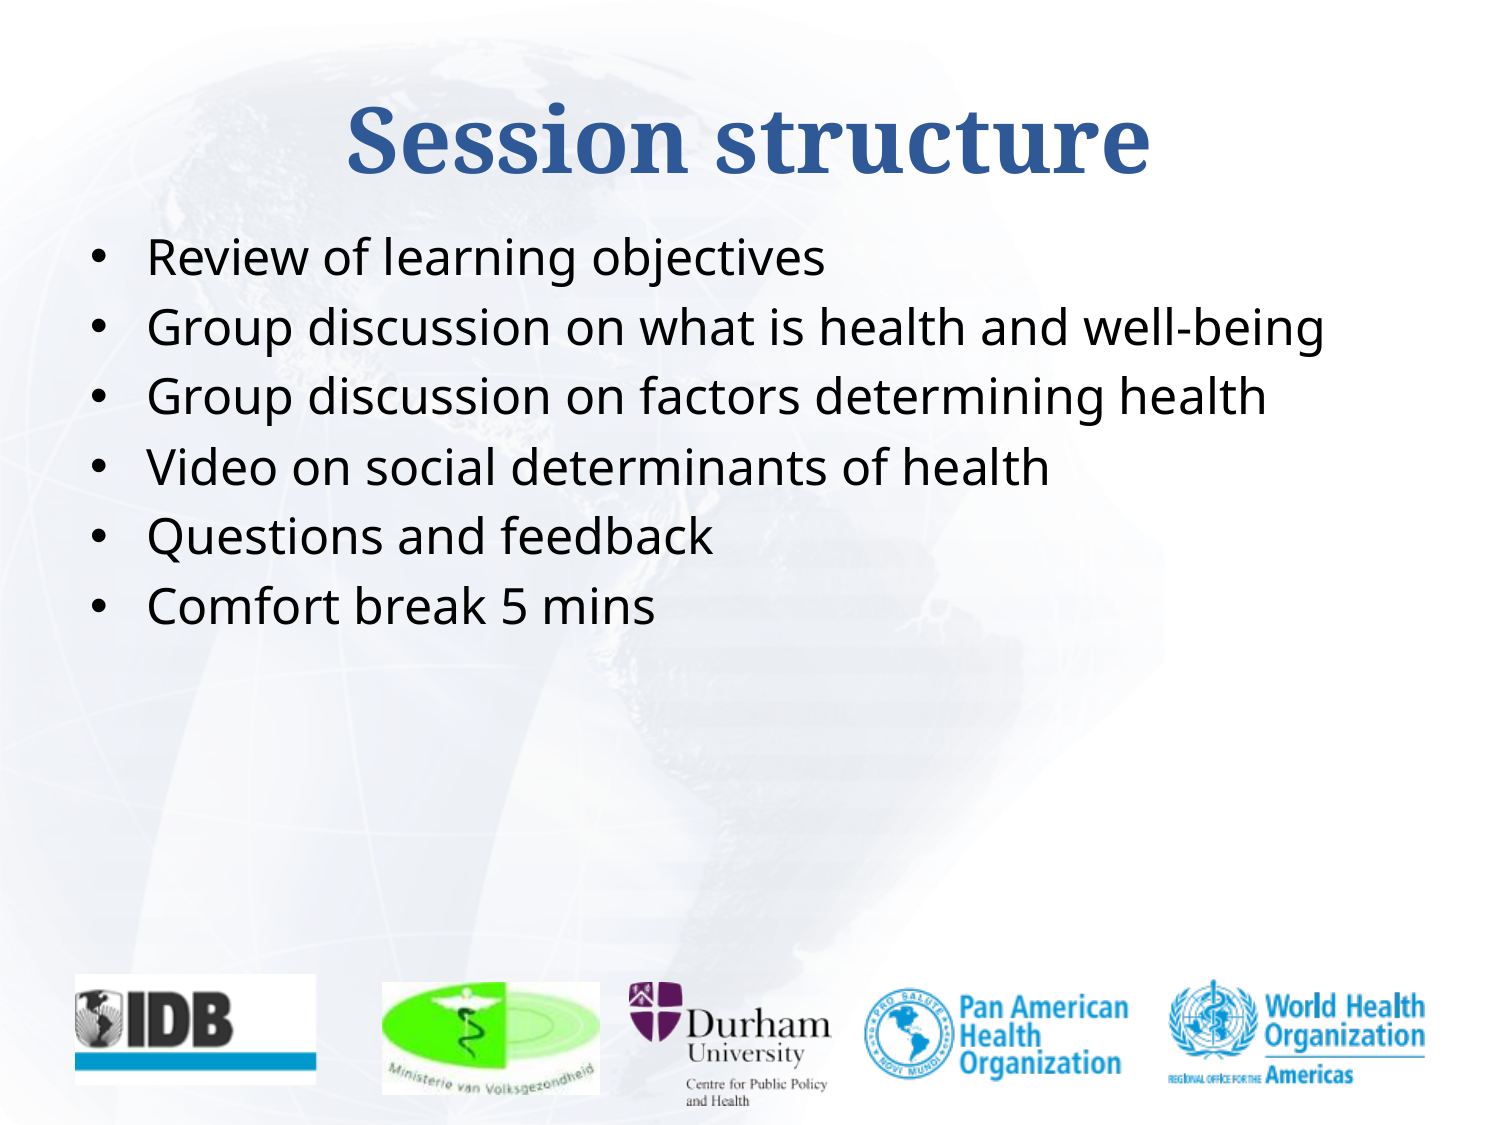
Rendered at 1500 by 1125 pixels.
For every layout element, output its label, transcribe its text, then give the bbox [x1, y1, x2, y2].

title Session structure [75, 0, 1425, 217]
list Review of learning objectives Group discussion on what is health and well-being Group discussion on factors determining health Video on social determinants of health Questions and feedback Comfort break 5 mins [75, 217, 1490, 928]
picture [0, 0, 1500, 1125]
